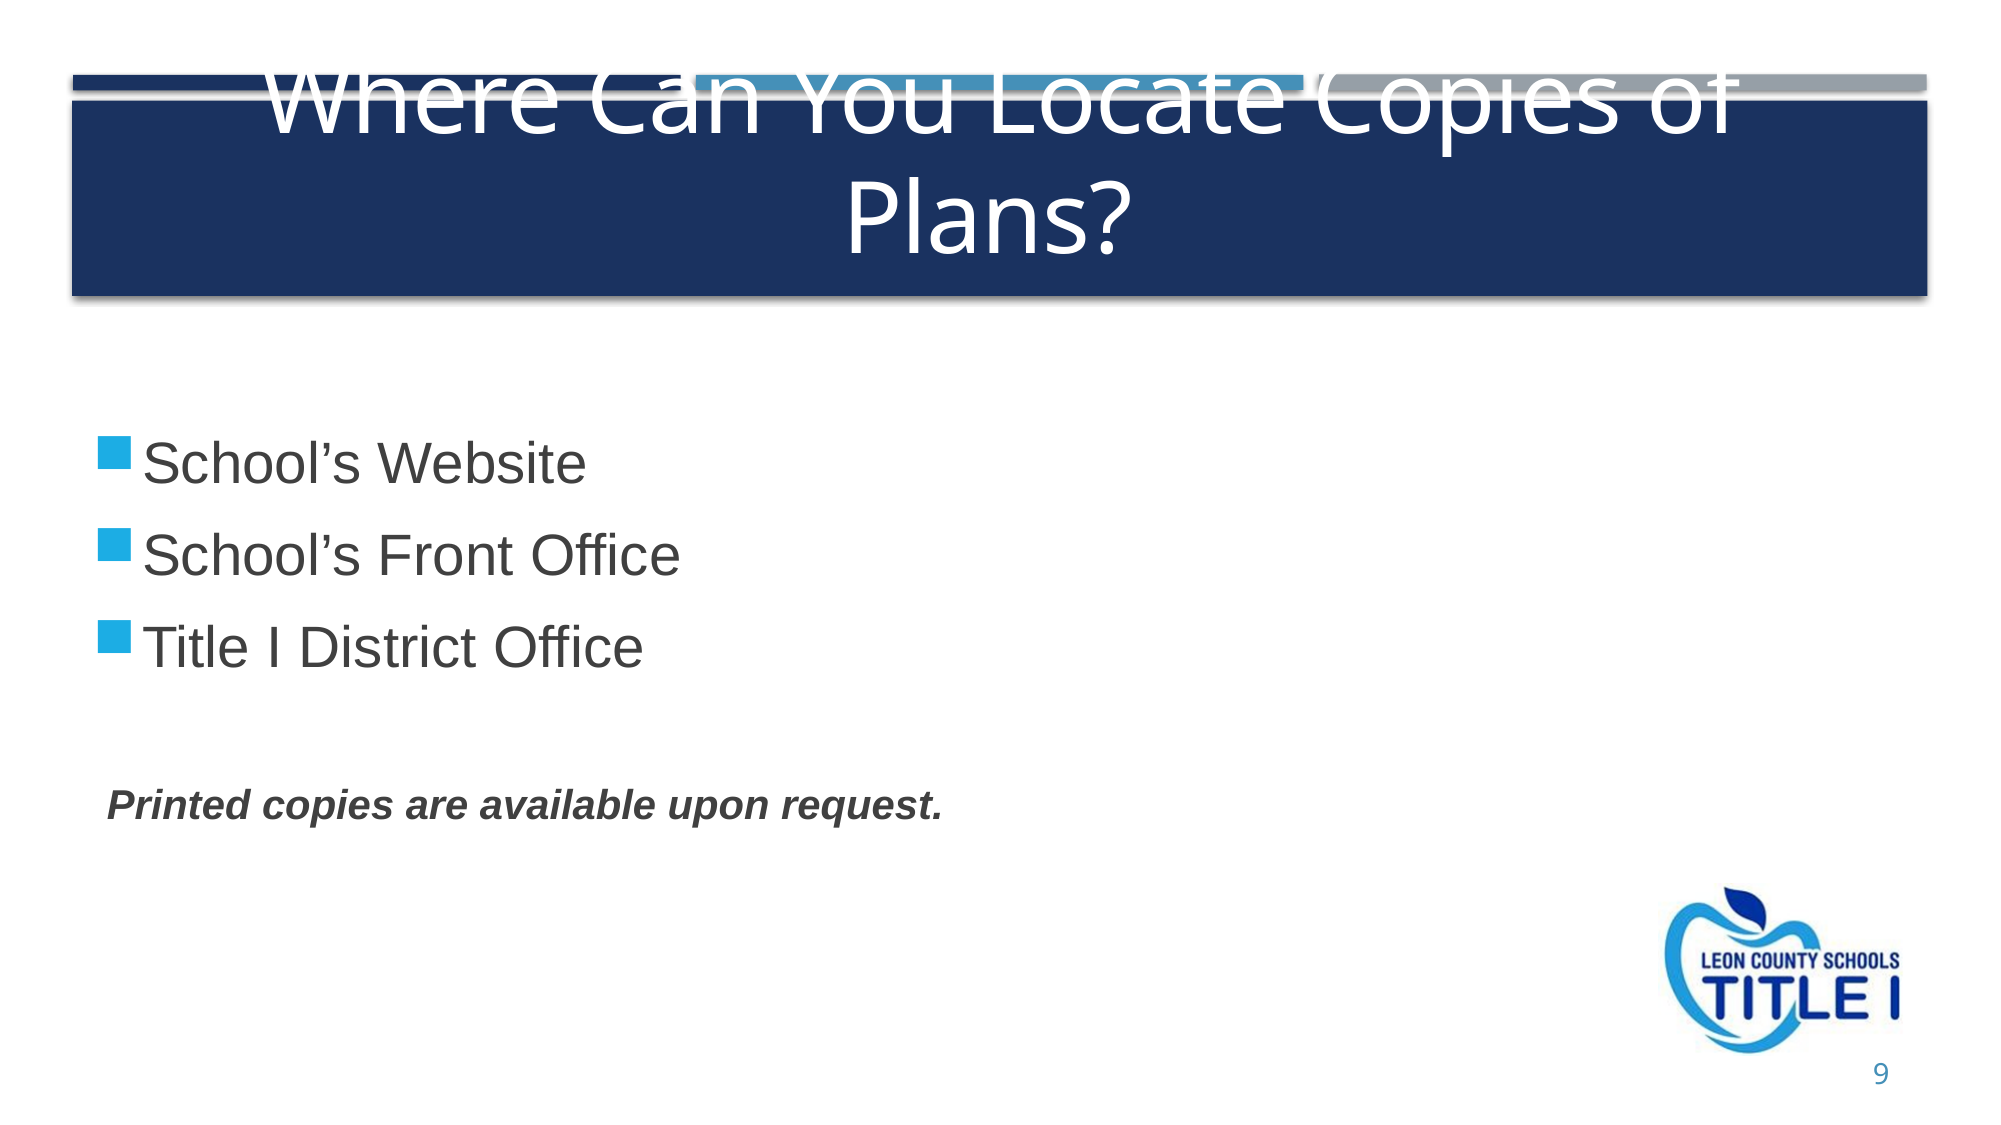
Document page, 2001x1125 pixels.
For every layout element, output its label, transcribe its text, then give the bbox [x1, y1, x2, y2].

picture [1658, 882, 1906, 1056]
slide_number 9 [1732, 1063, 1905, 1105]
title Where Can You Locate Copies of Plans? [95, 115, 1905, 282]
list School’s Website School’s Front Office Title I District Office Printed copies are available upon request. [76, 328, 1887, 933]
